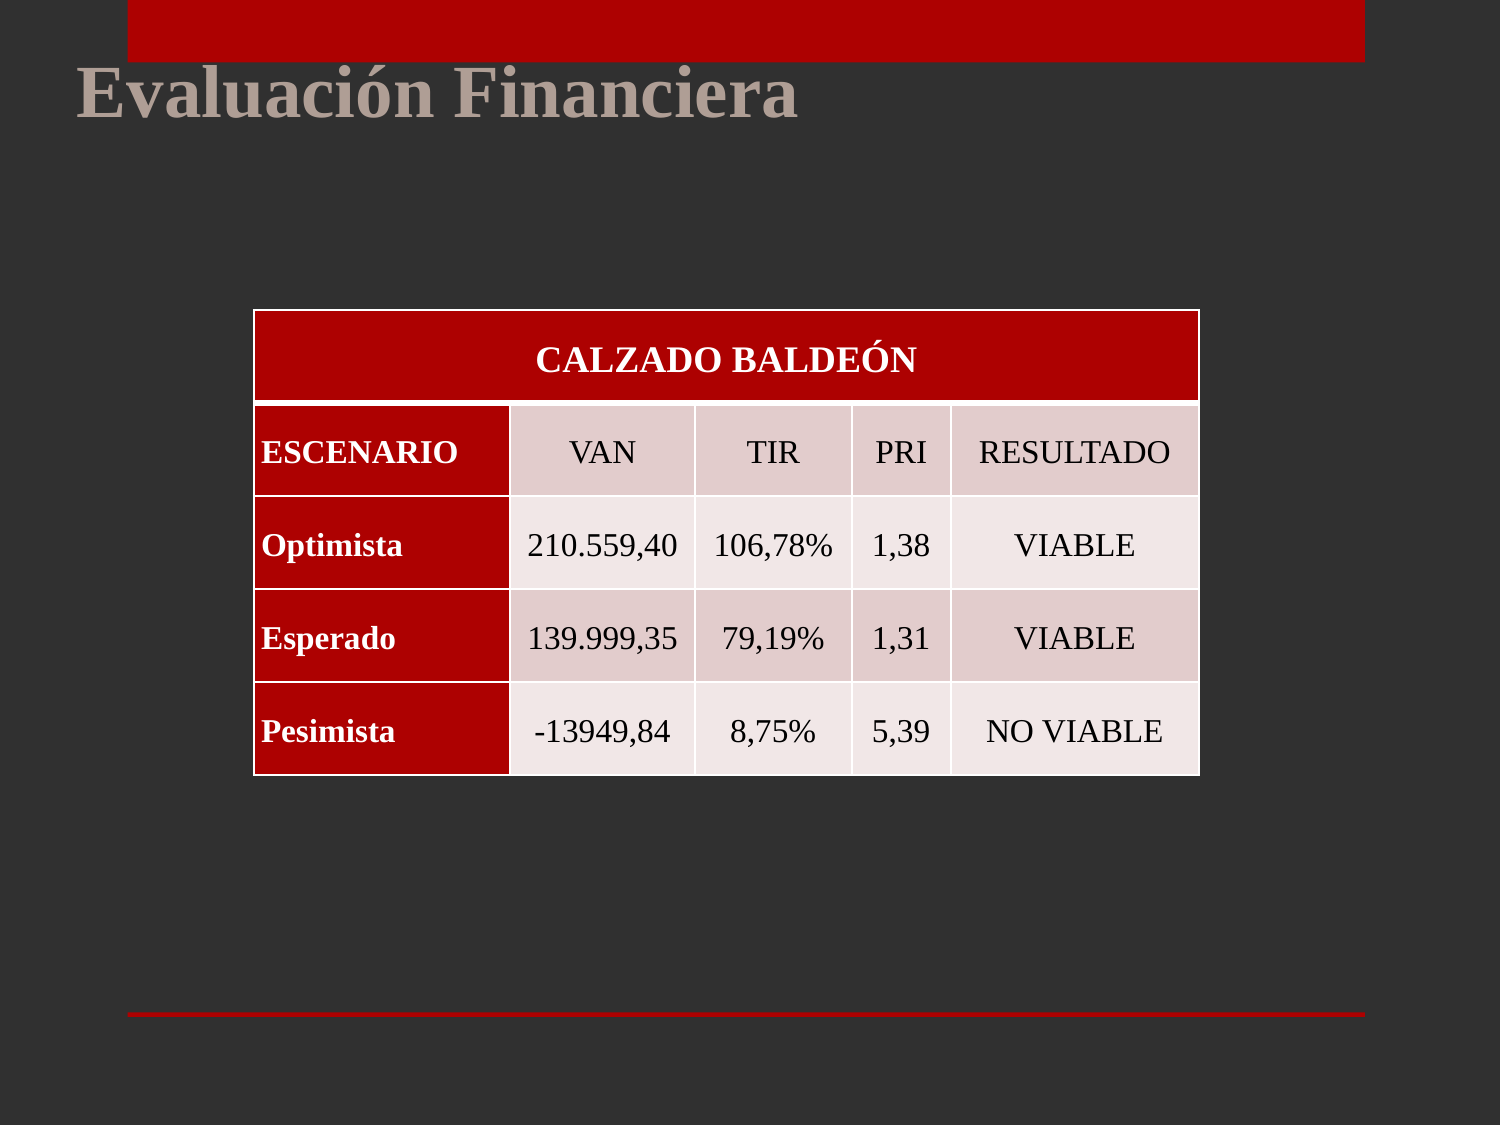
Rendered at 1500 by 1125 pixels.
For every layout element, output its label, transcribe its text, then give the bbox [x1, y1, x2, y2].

table_cell Pesimista [255, 683, 509, 774]
table_cell 5,39 [853, 683, 950, 774]
table_cell NO VIABLE [952, 683, 1198, 774]
table_cell VAN [511, 406, 694, 495]
table_cell 139.999,35 [511, 590, 694, 681]
table_cell 106,78% [696, 497, 851, 588]
table_cell RESULTADO [952, 406, 1198, 495]
table_cell 1,31 [853, 590, 950, 681]
table_cell ESCENARIO [255, 406, 509, 495]
table_cell TIR [696, 406, 851, 495]
table_cell Optimista [255, 497, 509, 588]
table_header CALZADO BALDEÓN [255, 311, 1198, 400]
table_cell 1,38 [853, 497, 950, 588]
text_box Evaluación Financiera [62, 35, 815, 140]
table_cell PRI [853, 406, 950, 495]
table_cell VIABLE [952, 590, 1198, 681]
table_cell 210.559,40 [511, 497, 694, 588]
table_cell Esperado [255, 590, 509, 681]
table_cell VIABLE [952, 497, 1198, 588]
table_cell 79,19% [696, 590, 851, 681]
table_cell 8,75% [696, 683, 851, 774]
table_cell -13949,84 [511, 683, 694, 774]
